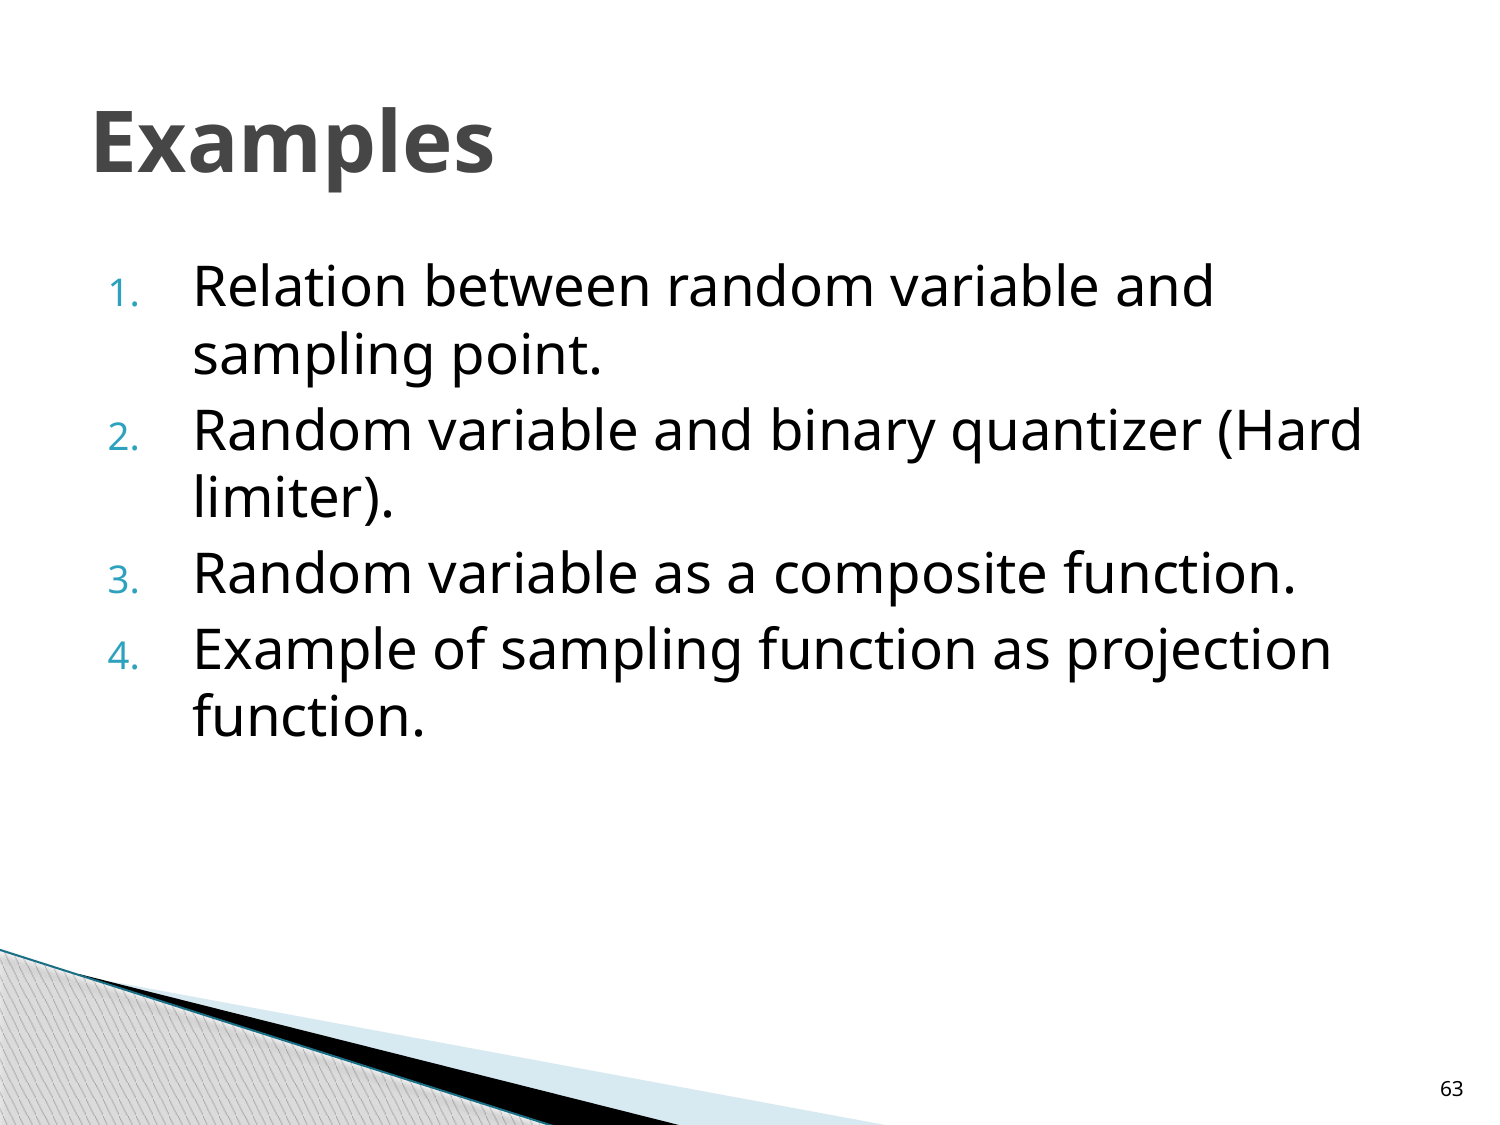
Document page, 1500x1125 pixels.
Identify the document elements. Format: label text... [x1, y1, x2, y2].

slide_number 63 [1418, 1051, 1479, 1112]
list Relation between random variable and sampling point. Random variable and binary quantizer (Hard limiter). Random variable as a composite function. Example of sampling function as projection function. [75, 243, 1425, 986]
title Examples [75, 45, 1425, 233]
